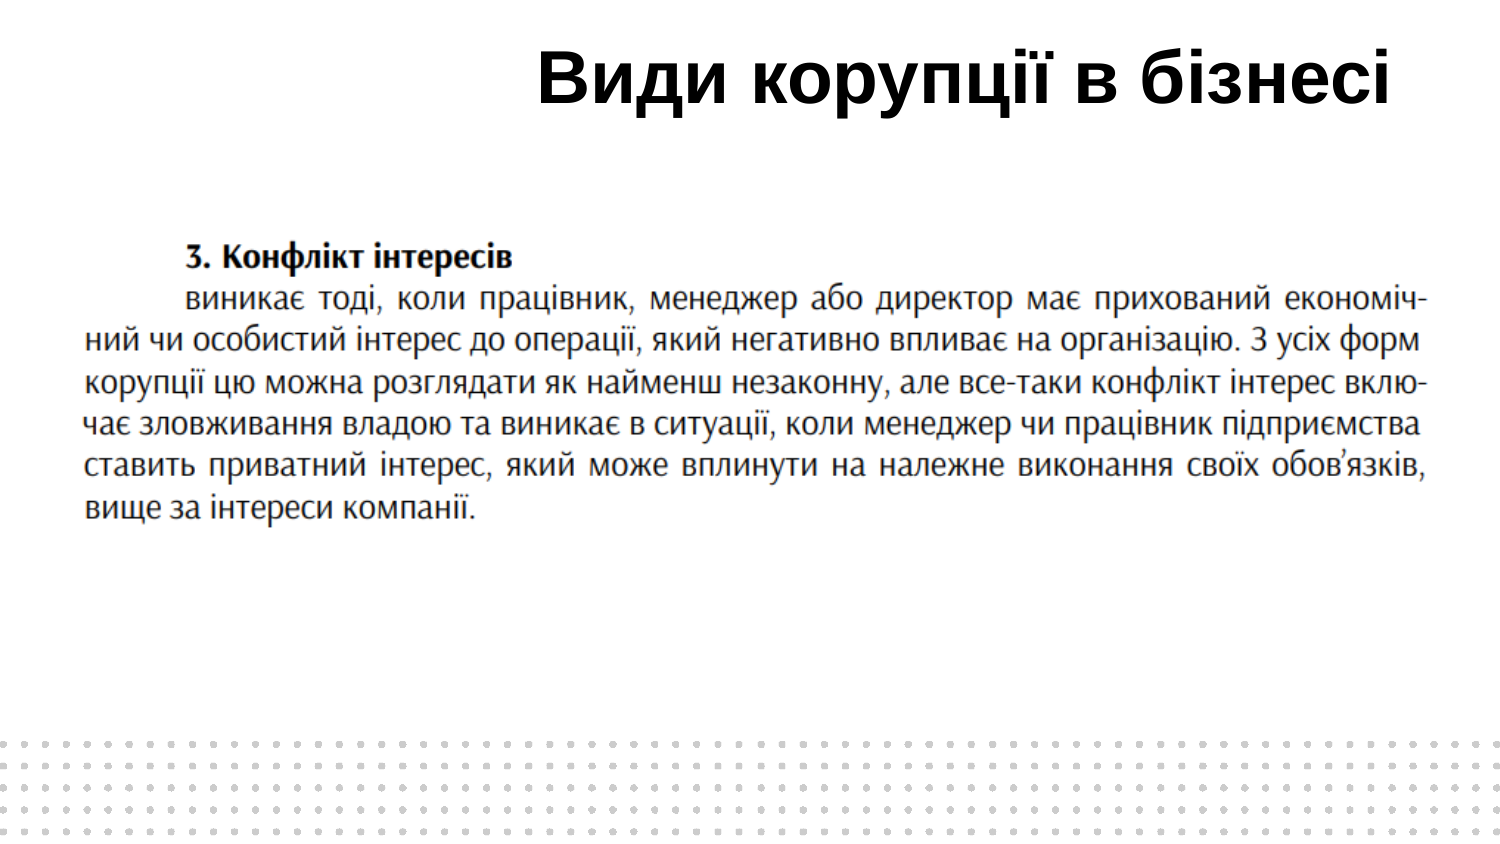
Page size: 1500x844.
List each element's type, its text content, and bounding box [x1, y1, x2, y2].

picture [62, 235, 1438, 539]
title Види корупції в бізнесі [521, 0, 1500, 89]
picture [0, 728, 1500, 842]
